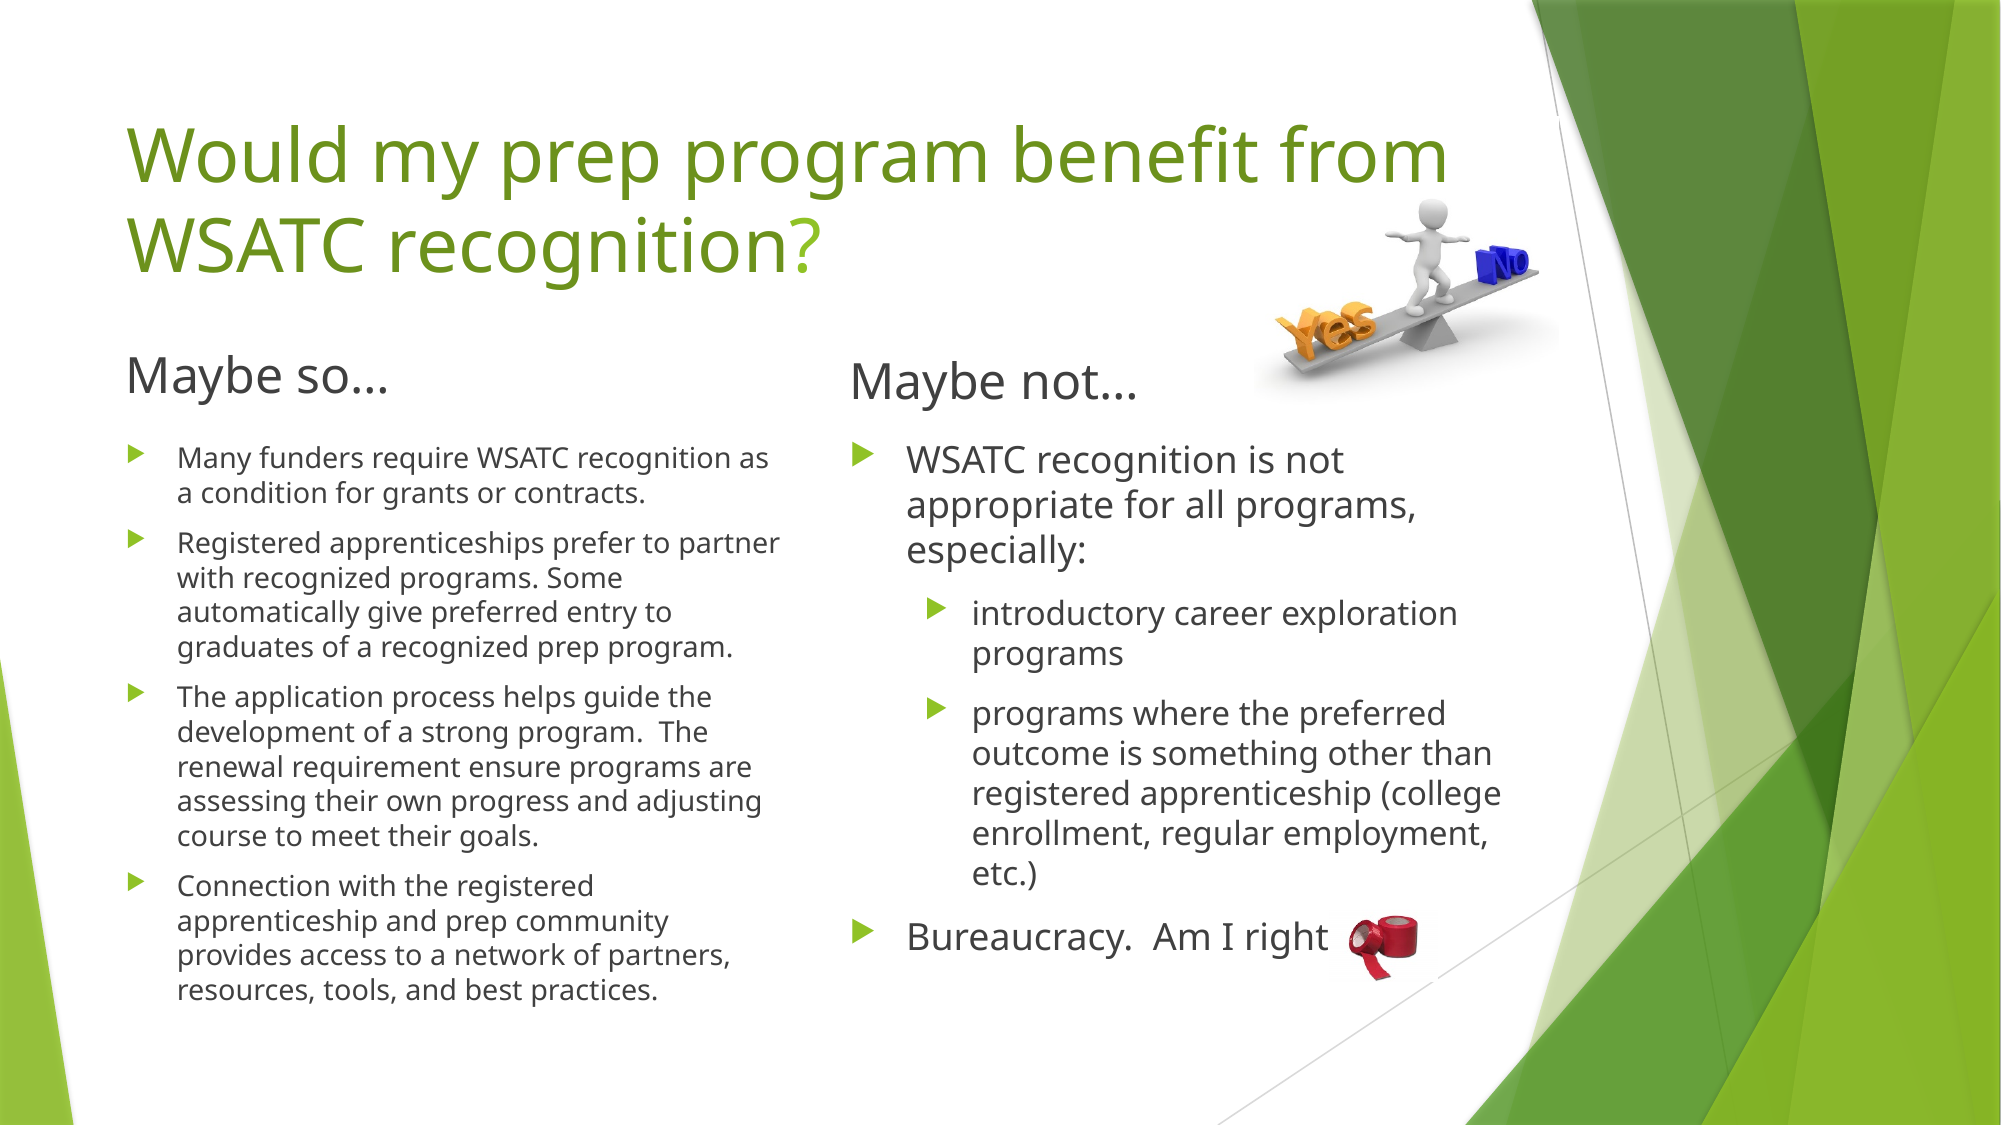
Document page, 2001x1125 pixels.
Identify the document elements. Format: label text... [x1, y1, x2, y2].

picture [1254, 116, 1559, 421]
title Would my prep program benefit from WSATC recognition? [111, 99, 1522, 317]
list Maybe not… [834, 323, 1249, 418]
list Maybe so… [110, 316, 798, 412]
list Many funders require WSATC recognition as a condition for grants or contracts. Registered apprenticeships prefer to partner with recognized programs. Some automatically give preferred entry to graduates of a recognized prep program. The application process helps guide the development of a strong program. The renewal requirement ensure programs are assessing their own progress and adjusting course to meet their goals. Connection with the registered apprenticeship and prep community provides access to a network of partners, resources, tools, and best practices. [110, 432, 798, 1029]
picture [1328, 908, 1438, 982]
list WSATC recognition is not appropriate for all programs, especially: introductory career exploration programs programs where the preferred outcome is something other than registered apprenticeship (college enrollment, regular employment, etc.) Bureaucracy. Am I right? [834, 428, 1522, 971]
